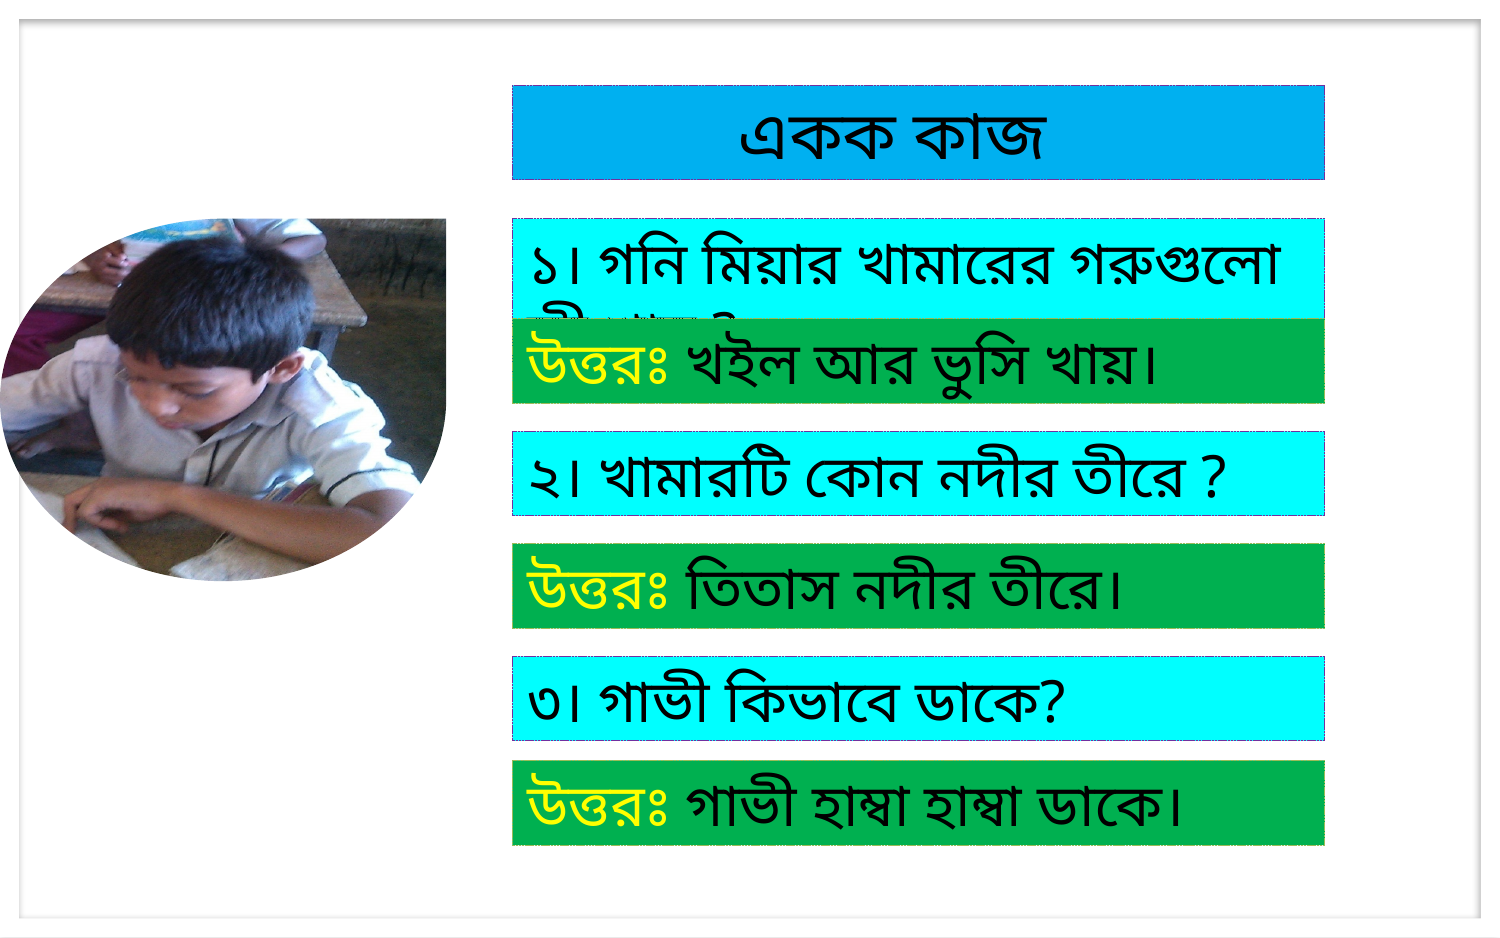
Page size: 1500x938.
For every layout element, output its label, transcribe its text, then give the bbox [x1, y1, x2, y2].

text_box উত্তরঃ তিতাস নদীর তীরে। [512, 543, 1325, 629]
text_box উত্তরঃ গাভী হাম্বা হাম্বা ডাকে। [512, 760, 1325, 846]
text_box একক কাজ [512, 85, 1325, 180]
text_box ৩। গাভী কিভাবে ডাকে? [512, 656, 1325, 741]
text_box ২। খামারটি কোন নদীর তীরে ? [512, 431, 1325, 516]
picture [0, 218, 447, 582]
text_box [0, 0, 1500, 938]
text_box উত্তরঃ খইল আর ভুসি খায়। [512, 318, 1325, 404]
text_box ১। গনি মিয়ার খামারের গরুগুলো কী খায় ? [512, 218, 1325, 318]
